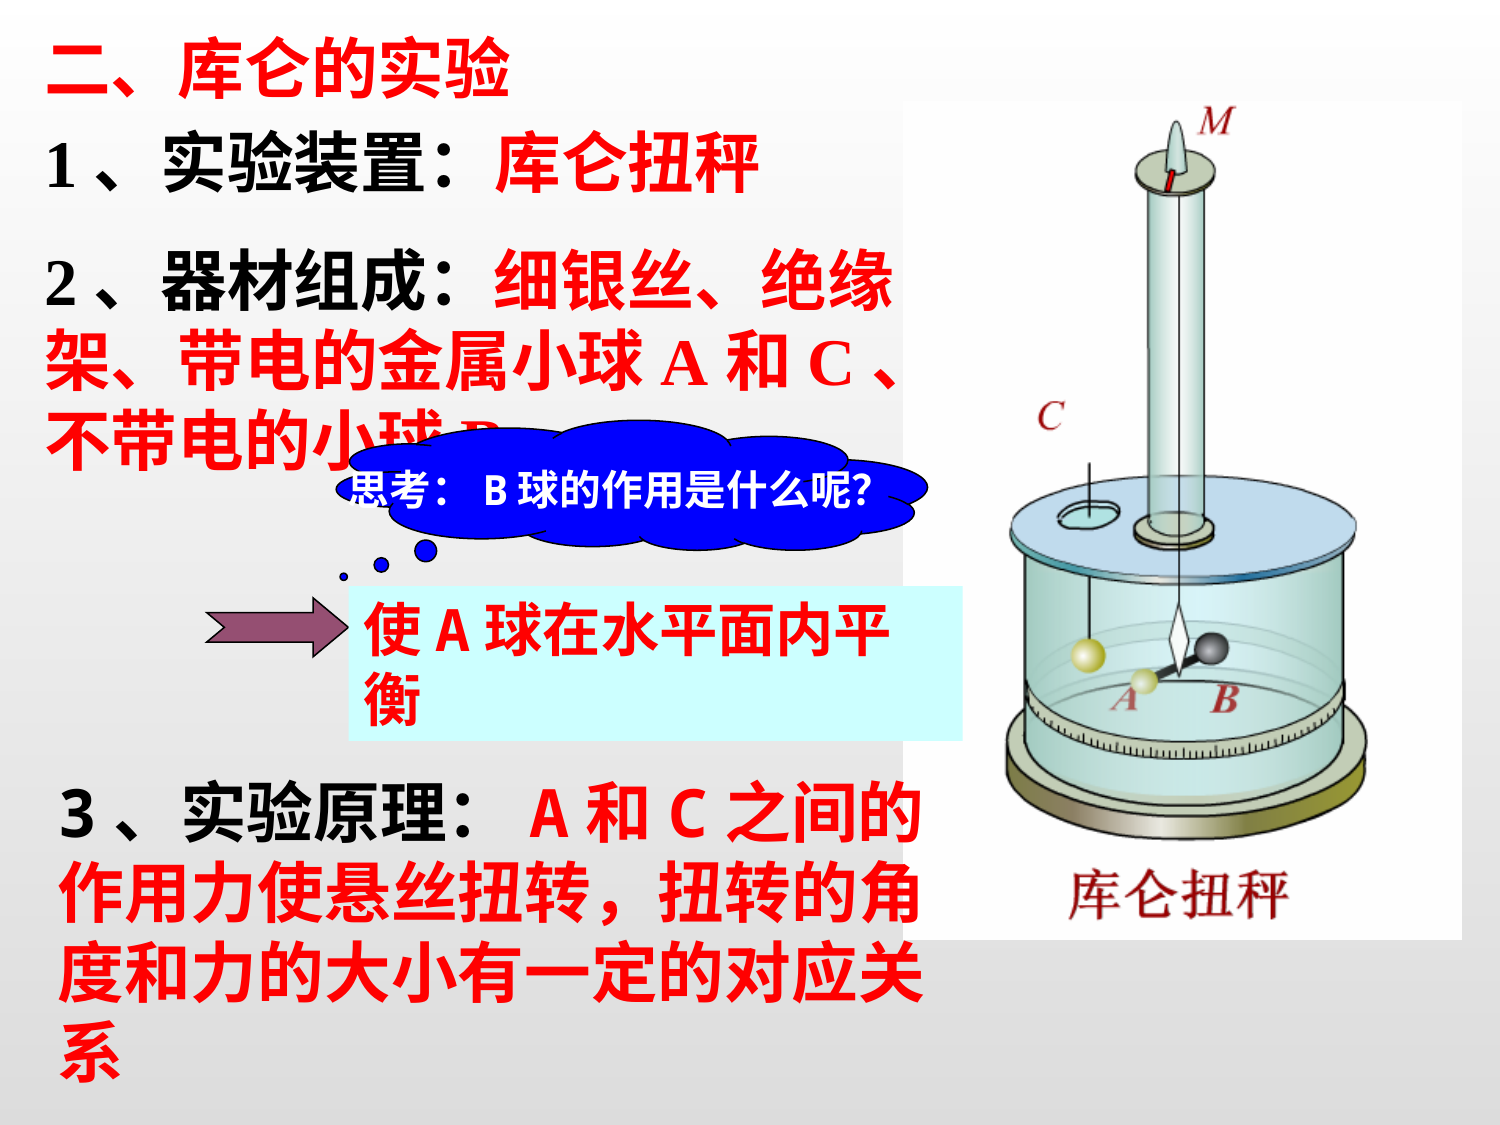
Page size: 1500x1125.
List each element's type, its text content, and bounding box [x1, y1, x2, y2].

picture [903, 101, 1462, 940]
text_box 2、器材组成：细银丝、绝缘架、带电的金属小球A和C、不带电的小球B [29, 231, 903, 487]
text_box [206, 586, 963, 671]
text_box 二、库仑的实验 [29, 19, 755, 113]
text_box 1、实验装置：库仑扭秤 [29, 113, 833, 209]
text_box 3、实验原理：A和C之间的作用力使悬丝扭转，扭转的角度和力的大小有一定的对应关系 [42, 763, 963, 1098]
text_box 思考：B球的作用是什么呢？ [336, 420, 903, 551]
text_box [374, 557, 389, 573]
text_box 思考：B球的作用是什么呢？ [414, 540, 437, 562]
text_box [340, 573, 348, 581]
